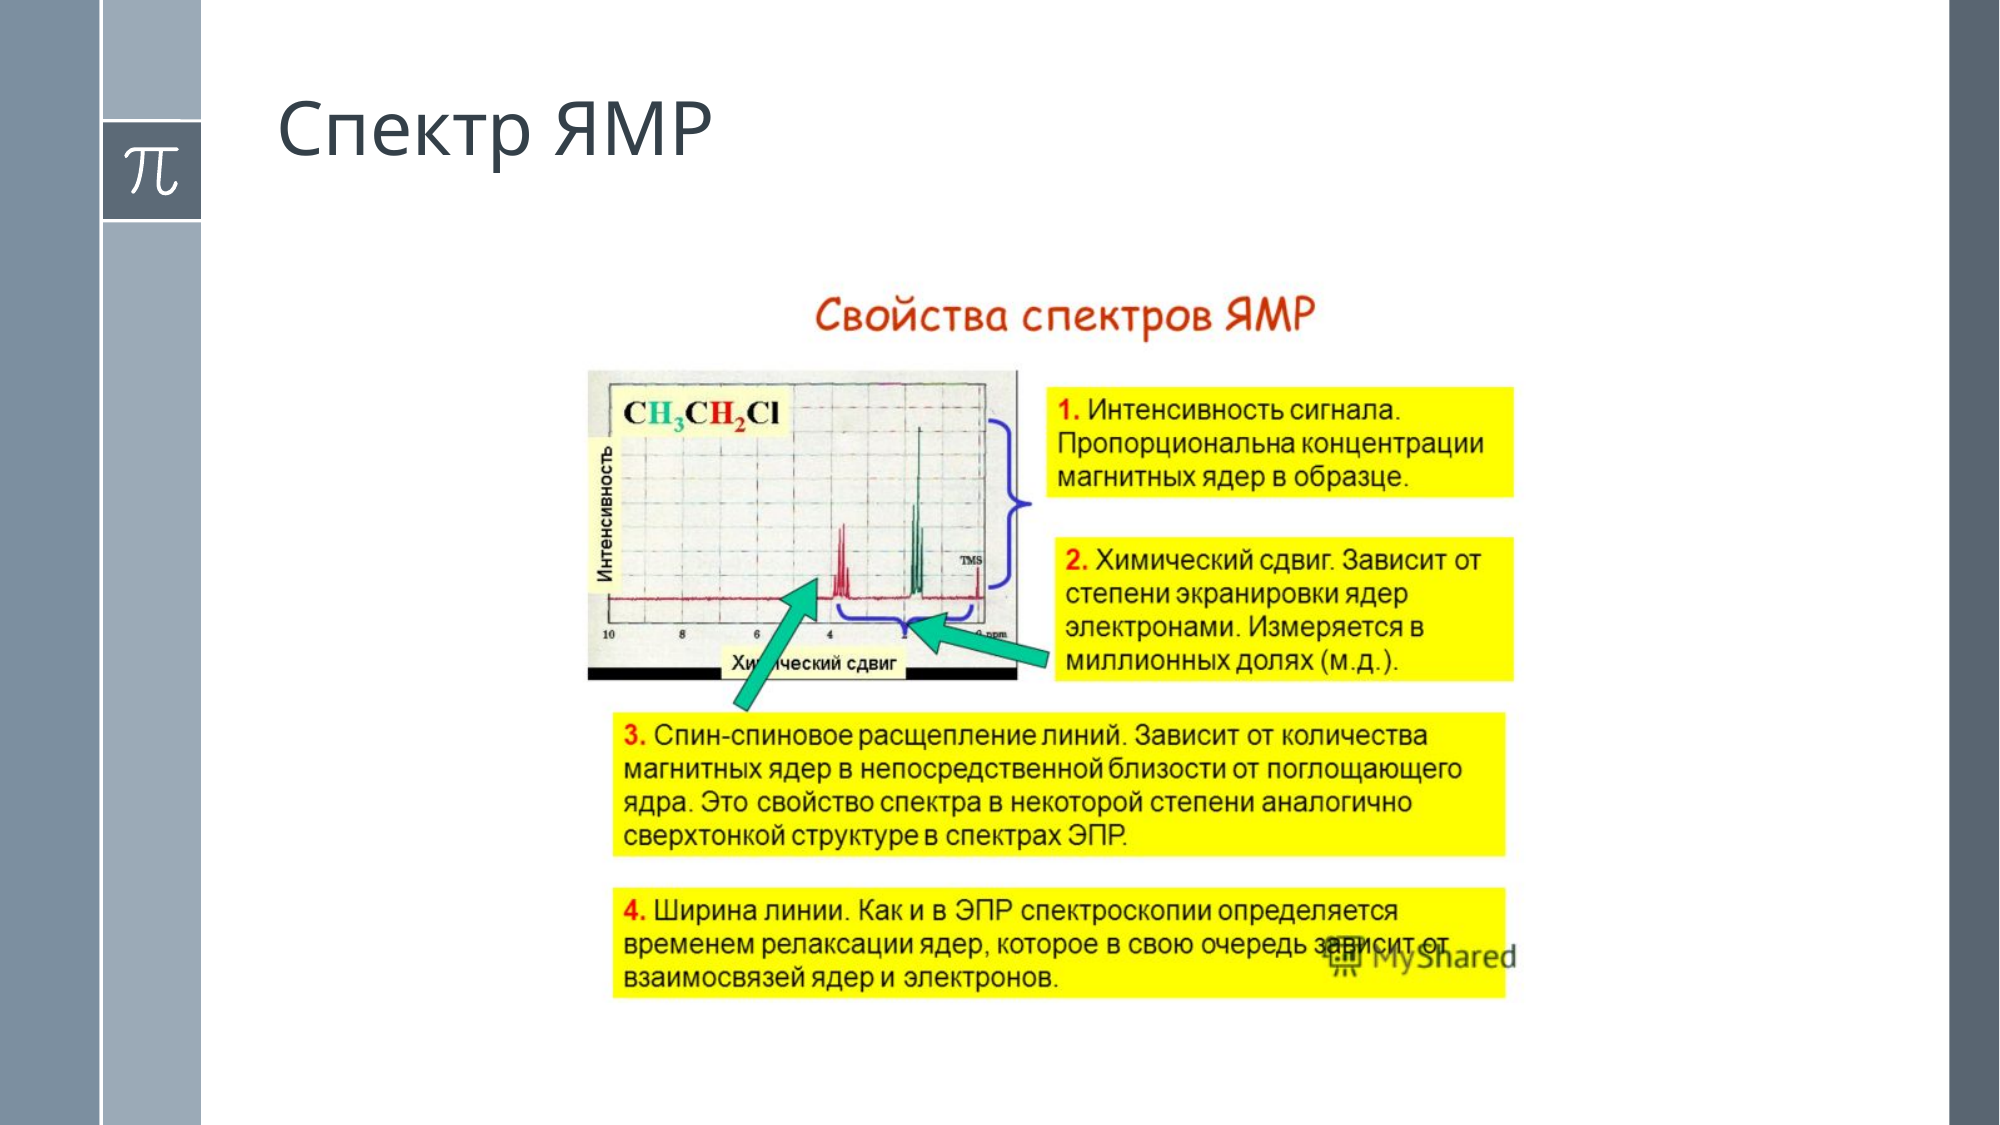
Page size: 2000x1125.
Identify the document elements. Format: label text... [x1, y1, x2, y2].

picture [563, 262, 1564, 1013]
title Спектр ЯМР [261, 29, 1866, 233]
